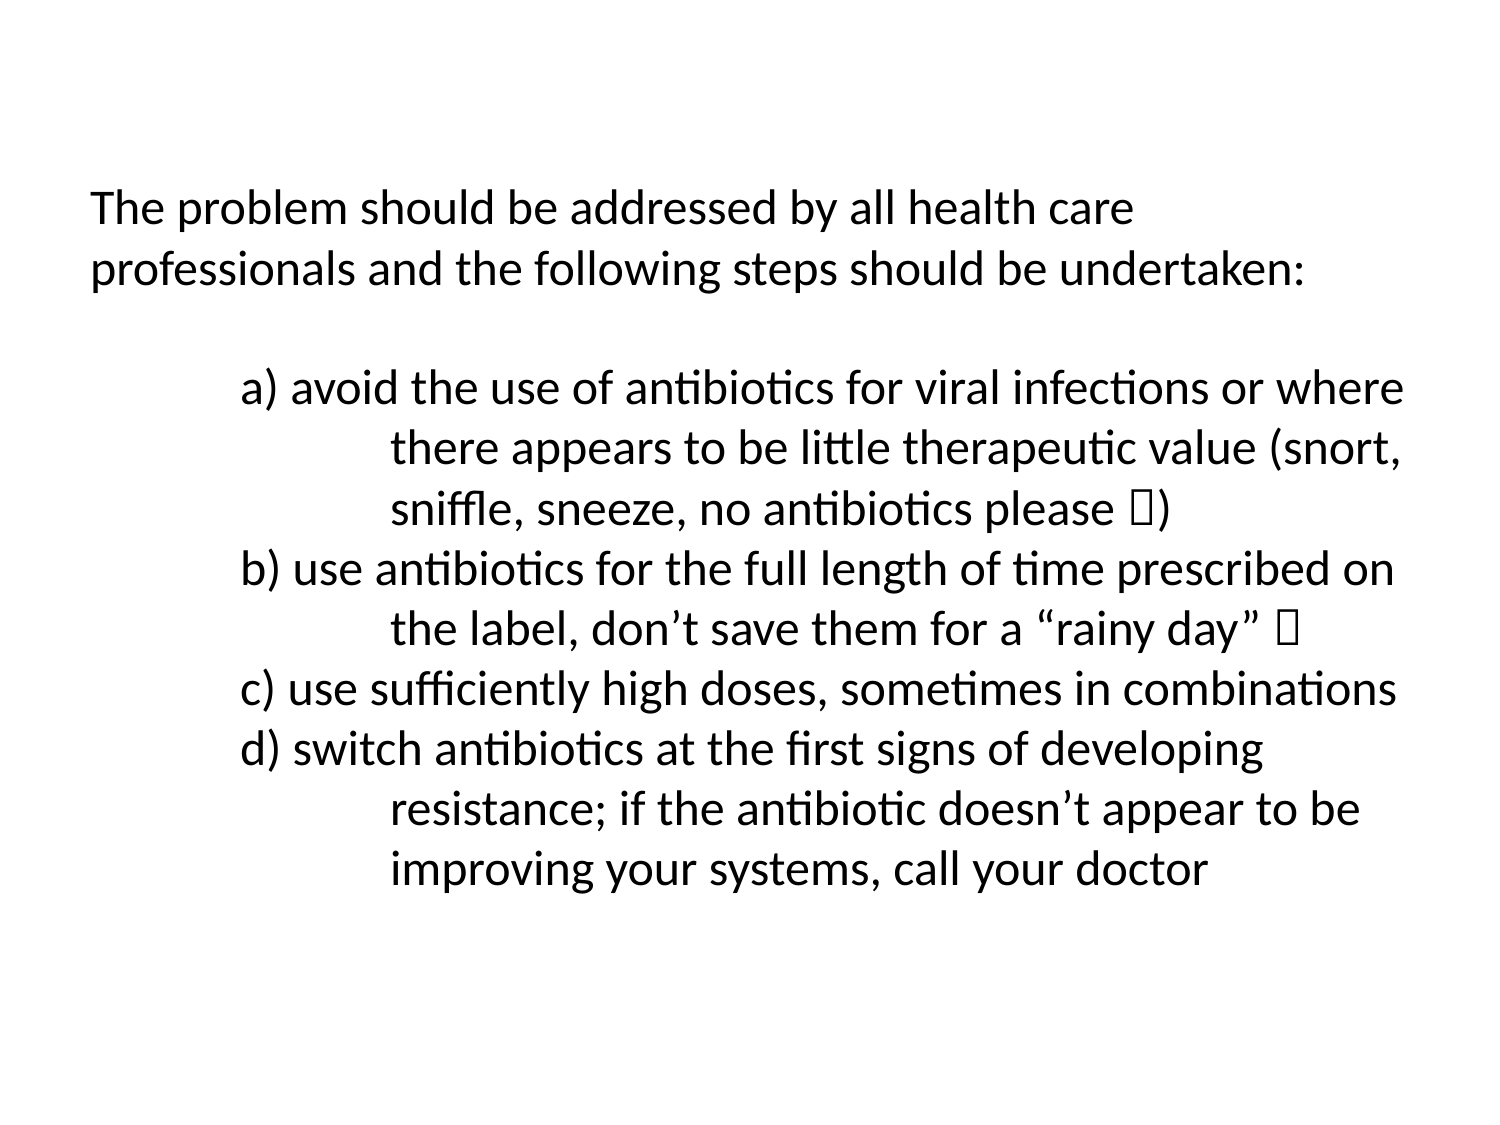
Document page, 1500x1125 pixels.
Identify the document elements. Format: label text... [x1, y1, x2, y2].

title The problem should be addressed by all health care professionals and the following steps should be undertaken: a) avoid the use of antibiotics for viral infections or where there appears to be little therapeutic value (snort, sniffle, sneeze, no antibiotics please ) b) use antibiotics for the full length of time prescribed on the label, don’t save them for a “rainy day”  c) use sufficiently high doses, sometimes in combinations d) switch antibiotics at the first signs of developing resistance; if the antibiotic doesn’t appear to be improving your systems, call your doctor [75, 45, 1425, 1025]
